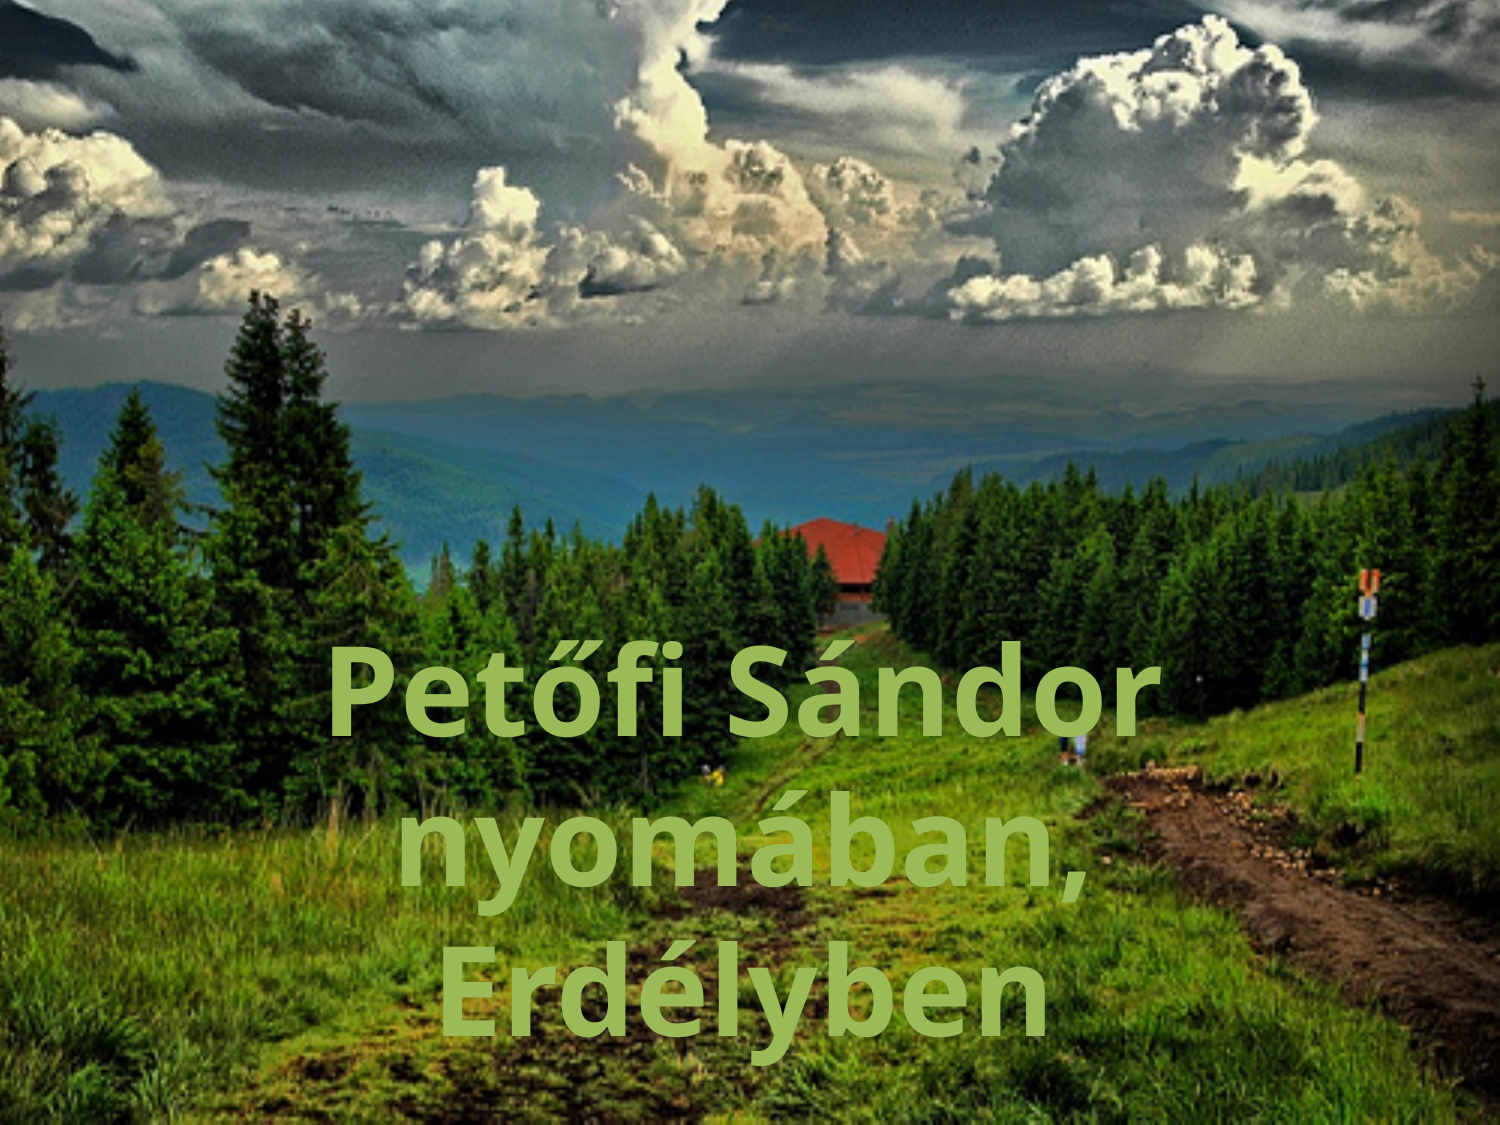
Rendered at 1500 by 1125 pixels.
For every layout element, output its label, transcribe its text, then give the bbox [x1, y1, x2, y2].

picture [0, 0, 1500, 1125]
title Petőfi Sándor nyomában, Erdélyben [88, 716, 1399, 958]
